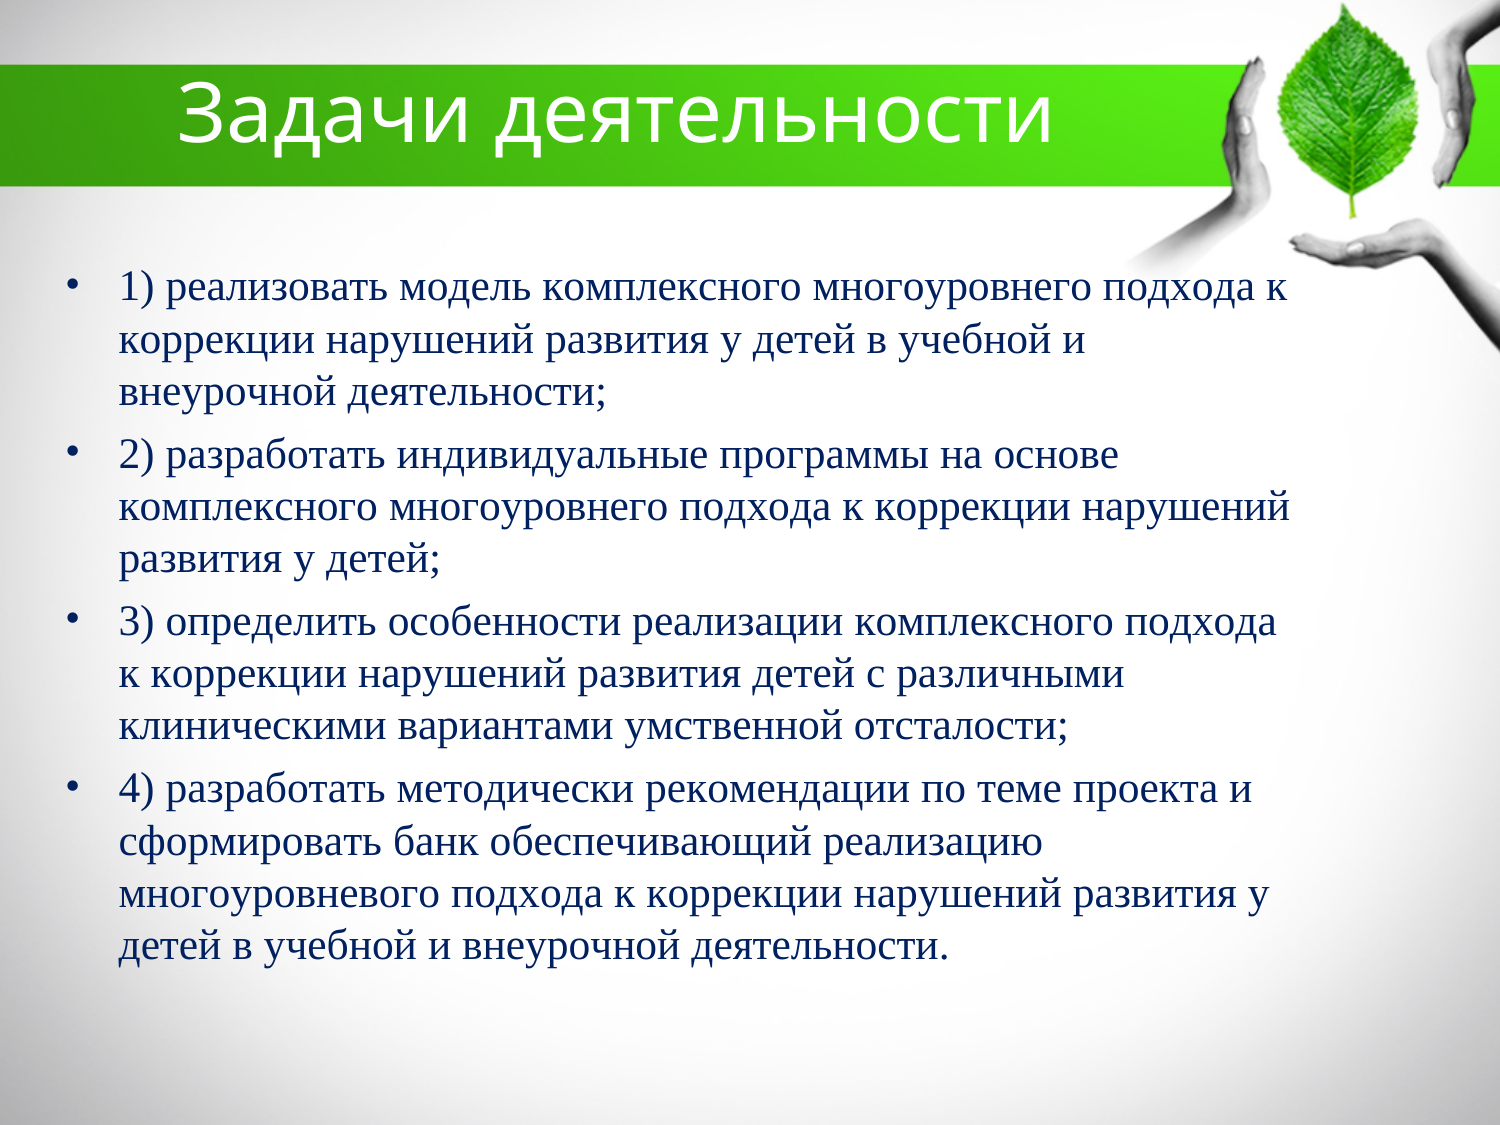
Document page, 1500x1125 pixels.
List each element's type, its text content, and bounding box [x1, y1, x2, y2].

picture [0, 0, 1500, 1125]
list 1) реализовать модель комплексного многоуровнего подхода к коррекции нарушений развития у детей в учебной и внеурочной деятельности; 2) разработать индивидуальные программы на основе комплексного многоуровнего подхода к коррекции нарушений развития у детей; 3) определить особенности реализации комплексного подхода к коррекции нарушений развития детей с различными клиническими вариантами умственной отсталости; 4) разработать методически рекомендации по теме проекта и сформировать банк обеспечивающий реализацию многоуровневого подхода к коррекции нарушений развития у детей в учебной и внеурочной деятельности. [50, 249, 1325, 988]
title Задачи деятельности [162, 99, 1363, 218]
